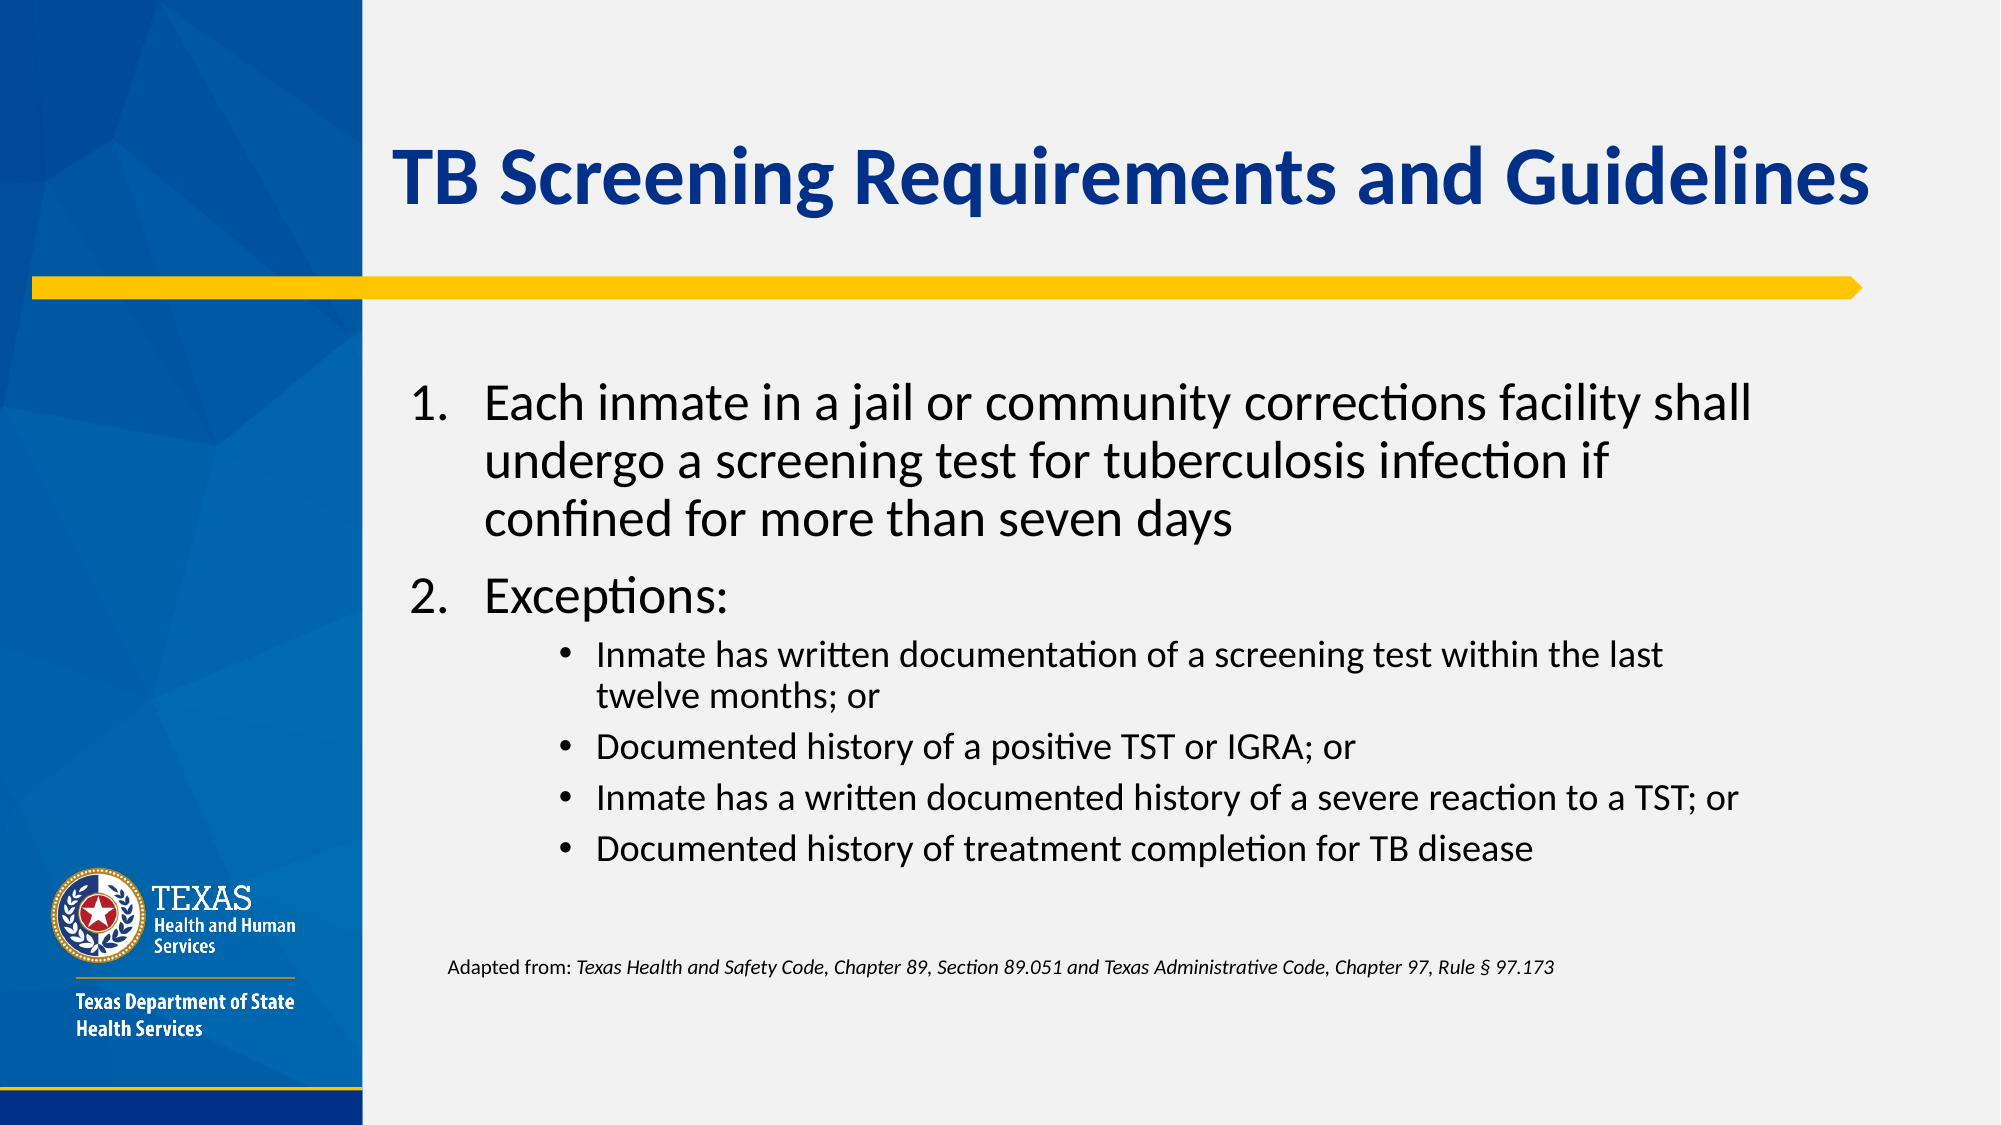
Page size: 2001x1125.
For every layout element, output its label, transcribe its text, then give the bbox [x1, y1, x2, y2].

picture [0, 0, 363, 1090]
title TB Screening Requirements and Guidelines [377, 68, 2000, 286]
list Each inmate in a jail or community corrections facility shall undergo a screening test for tuberculosis infection if confined for more than seven days Exceptions: Inmate has written documentation of a screening test within the last twelve months; or Documented history of a positive TST or IGRA; or Inmate has a written documented history of a severe reaction to a TST; or Documented history of treatment completion for TB disease Adapted from: Texas Health and Safety Code, Chapter 89, Section 89.051 and Texas Administrative Code, Chapter 97, Rule § 97.173 [394, 366, 1782, 991]
